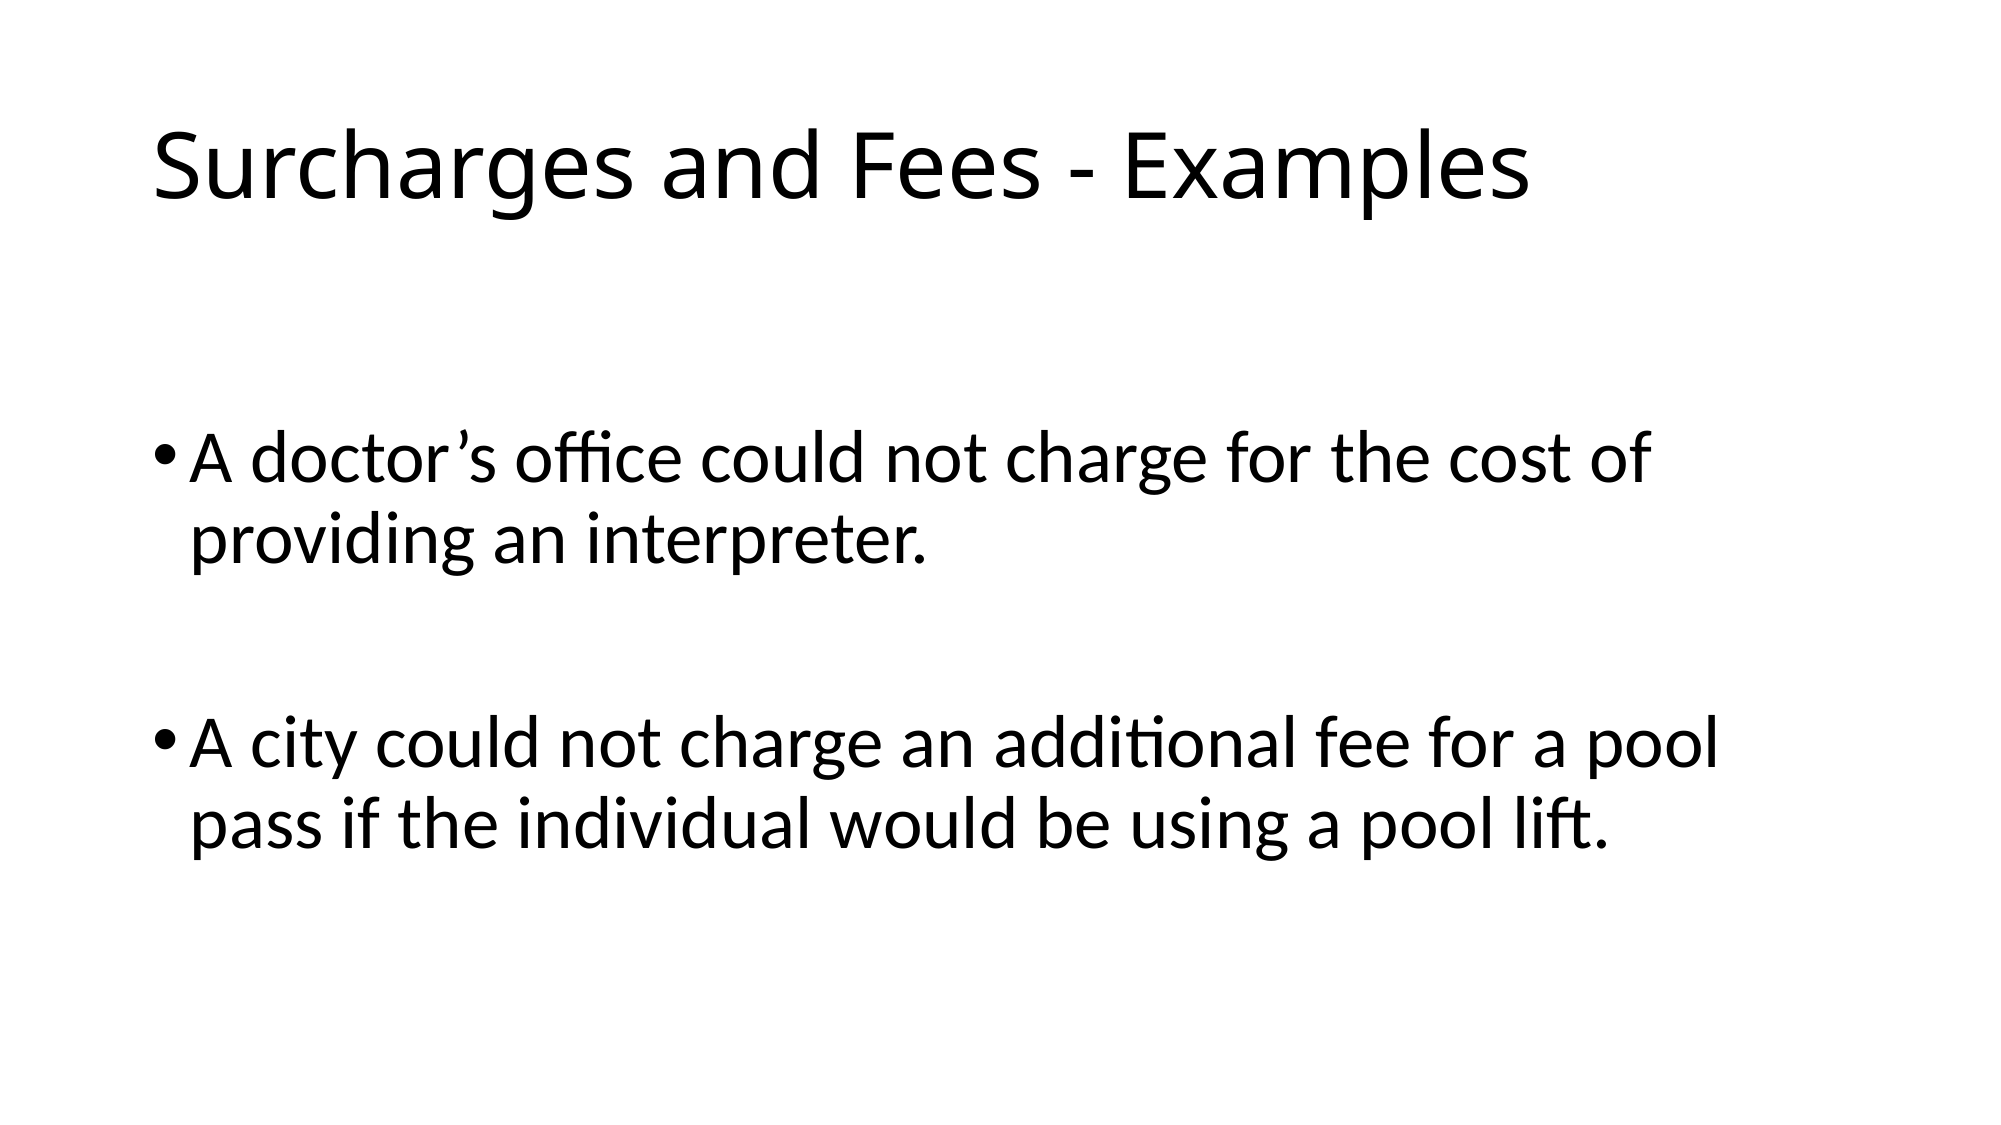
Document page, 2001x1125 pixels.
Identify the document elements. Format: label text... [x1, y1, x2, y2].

list A doctor’s office could not charge for the cost of providing an interpreter. A city could not charge an additional fee for a pool pass if the individual would be using a pool lift. [137, 299, 1863, 1014]
title Surcharges and Fees - Examples [137, 59, 1863, 278]
